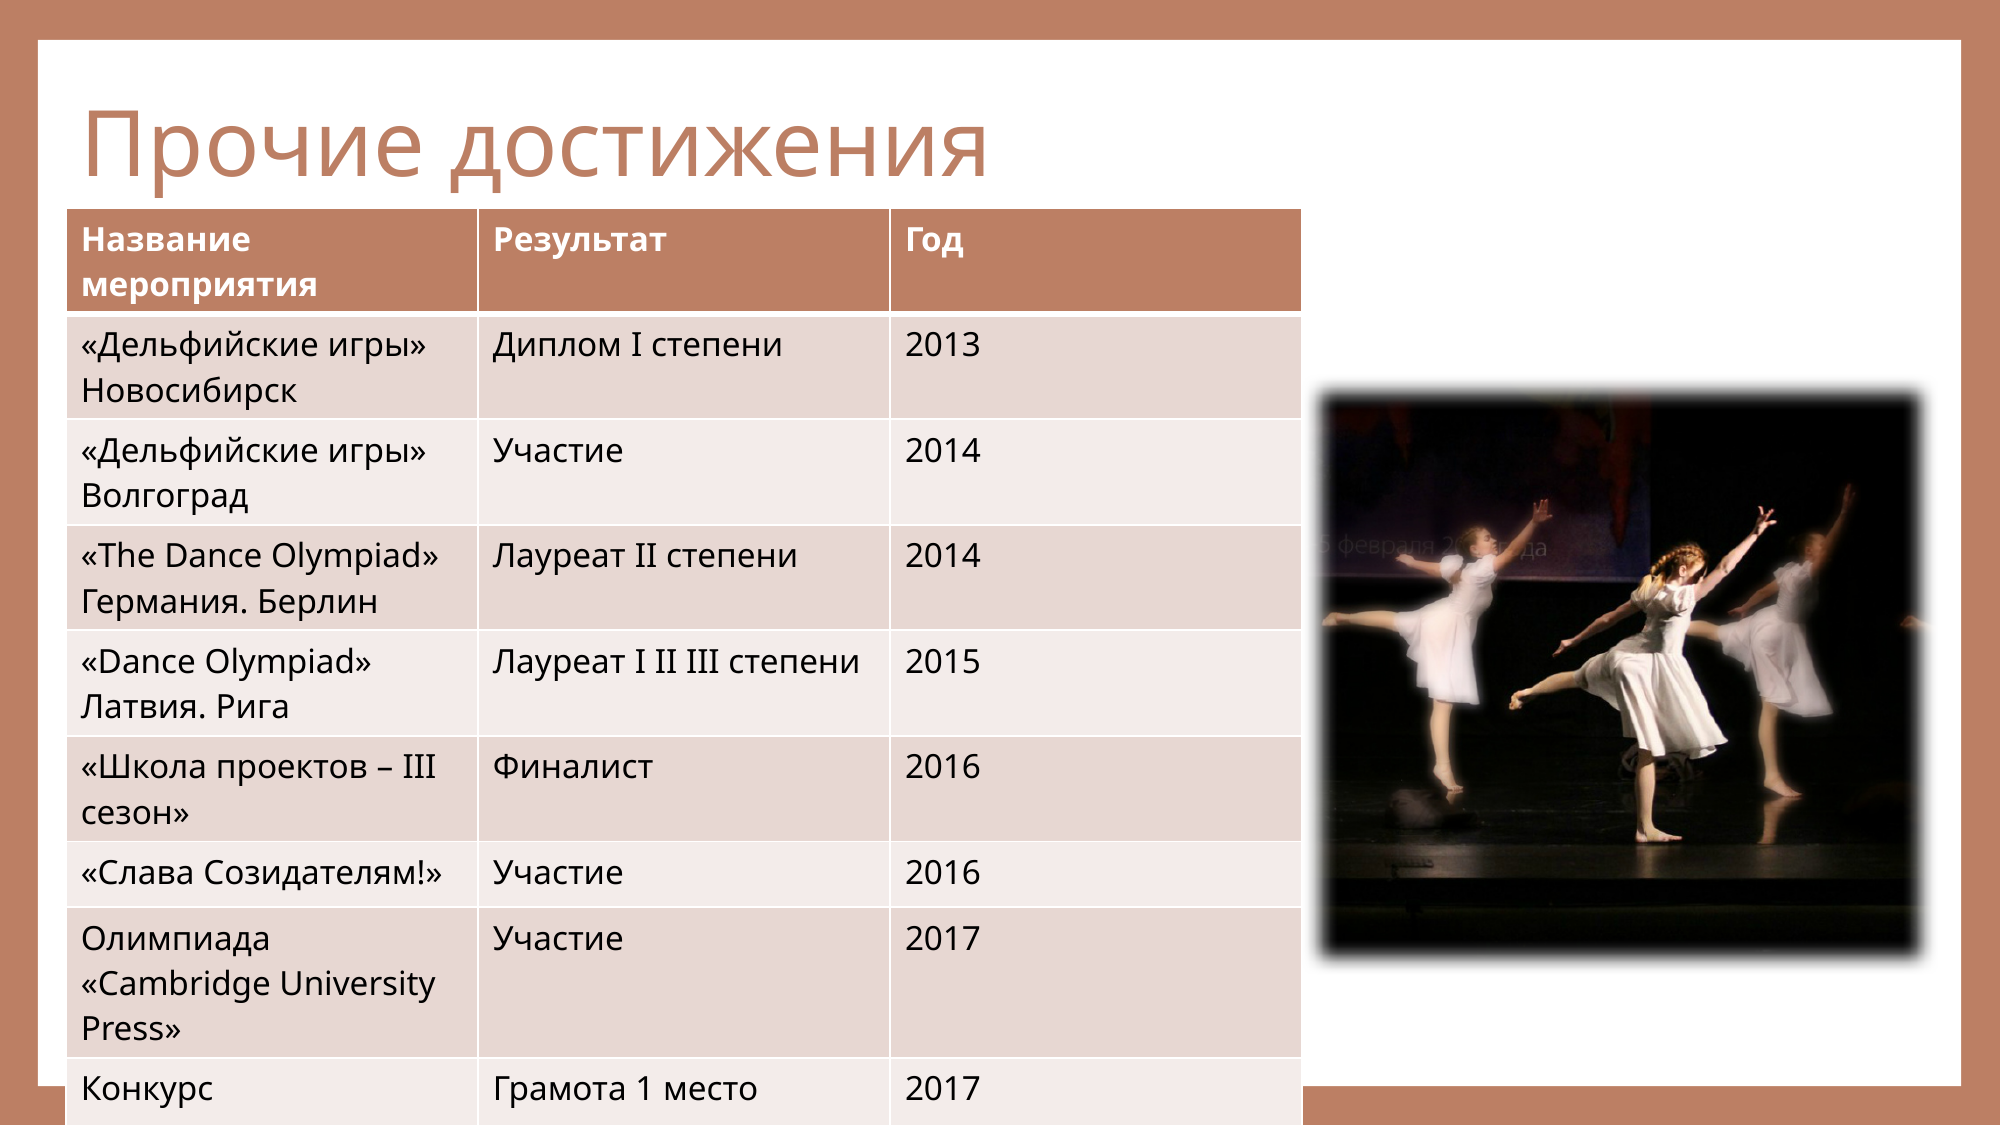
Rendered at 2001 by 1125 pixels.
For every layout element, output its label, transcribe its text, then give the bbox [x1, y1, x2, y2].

table_cell 2016 [891, 842, 1296, 906]
table_header Год [891, 209, 1301, 311]
table_cell Участие [479, 420, 889, 524]
table_cell Лауреат I II III степени [479, 631, 889, 735]
table_header Название мероприятия [67, 209, 477, 311]
table_cell «Dance Olympiad» Латвия. Рига [67, 631, 477, 735]
title Прочие достижения [65, 50, 1686, 245]
table_cell 2015 [891, 631, 1296, 735]
table_cell «Слава Созидателям!» [67, 842, 477, 906]
table_header Результат [479, 209, 889, 311]
picture [1301, 374, 1939, 976]
table_cell 2016 [891, 737, 1296, 841]
table_cell Олимпиада «Cambridge University Press» [67, 908, 477, 1057]
table_cell Конкурс видеороликов, посвященный дню рождения Гимназии [67, 1059, 477, 1125]
table_cell 2013 [891, 317, 1301, 418]
table_cell 2014 [891, 526, 1296, 629]
table_cell Лауреат II степени [479, 526, 889, 629]
table_cell Участие [479, 908, 889, 1057]
table_cell 2017 [891, 1059, 1301, 1125]
table_cell «Дельфийские игры» Волгоград [67, 420, 477, 524]
table_cell 2014 [891, 420, 1296, 524]
table_cell «The Dance Olympiad» Германия. Берлин [67, 526, 477, 629]
table_cell Участие [479, 842, 889, 906]
table_cell Диплом I степени [479, 317, 889, 418]
table_cell «Школа проектов – III сезон» [67, 737, 477, 841]
table_cell Финалист [479, 737, 889, 841]
table_cell «Дельфийские игры» Новосибирск [67, 317, 477, 418]
table_cell 2017 [891, 908, 1301, 1057]
table_cell Грамота 1 место [479, 1059, 889, 1125]
